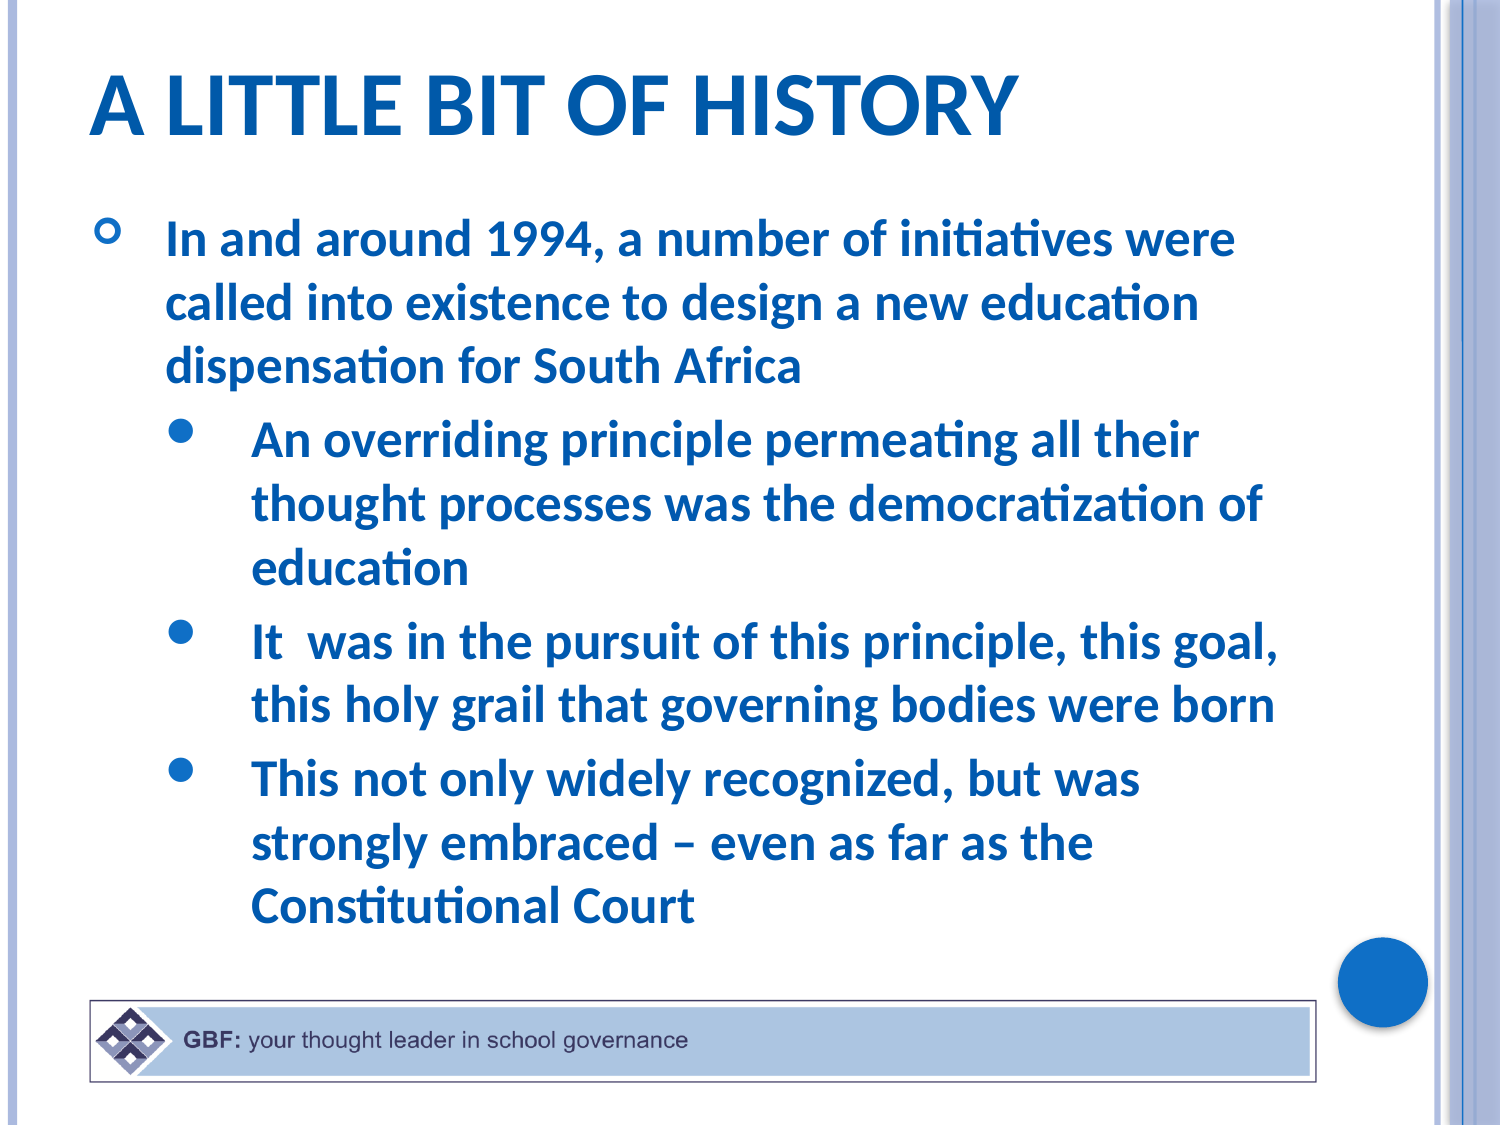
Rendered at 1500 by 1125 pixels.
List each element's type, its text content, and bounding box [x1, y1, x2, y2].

picture [87, 998, 1318, 1083]
list In and around 1994, a number of initiatives were called into existence to design a new education dispensation for South Africa An overriding principle permeating all their thought processes was the democratization of education It was in the pursuit of this principle, this goal, this holy grail that governing bodies were born This not only widely recognized, but was strongly embraced – even as far as the Constitutional Court [76, 196, 1302, 996]
title A little bit of history [75, 45, 1300, 161]
